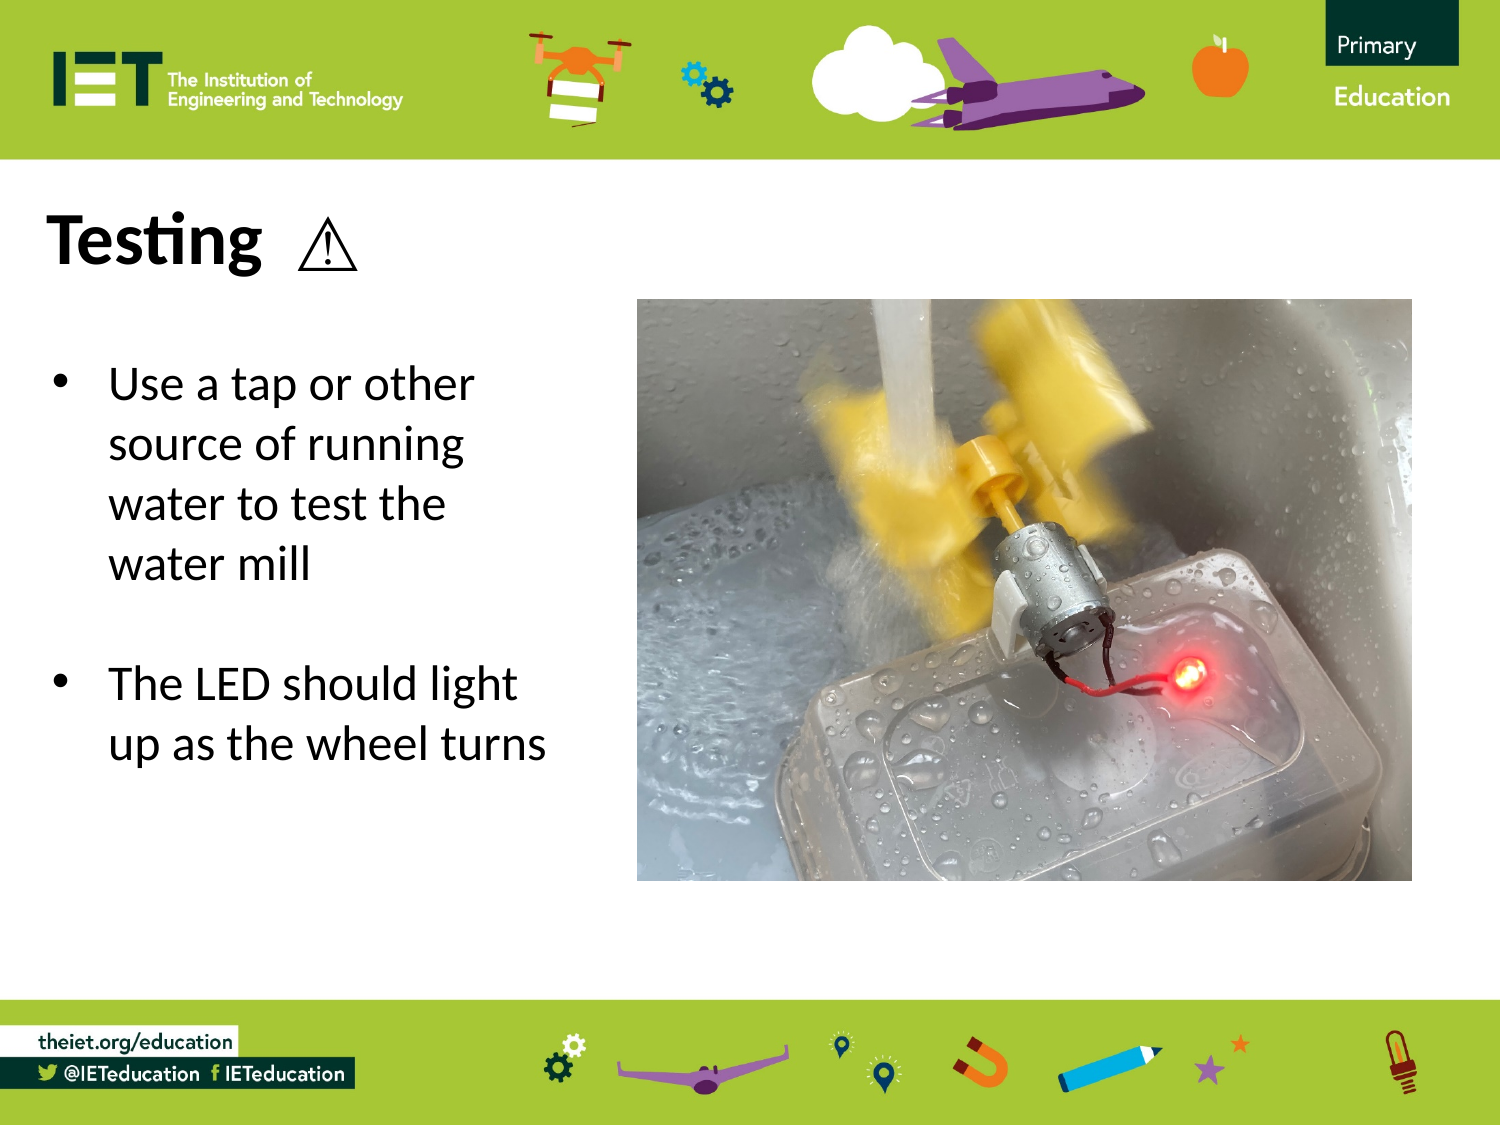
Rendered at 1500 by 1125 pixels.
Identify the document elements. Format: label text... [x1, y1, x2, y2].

picture [0, 0, 1500, 1125]
text_box Use a tap or other source of running water to test the water mill The LED should light up as the wheel turns [37, 342, 586, 778]
text_box ⚠ [280, 188, 381, 294]
text_box Testing [31, 180, 913, 300]
